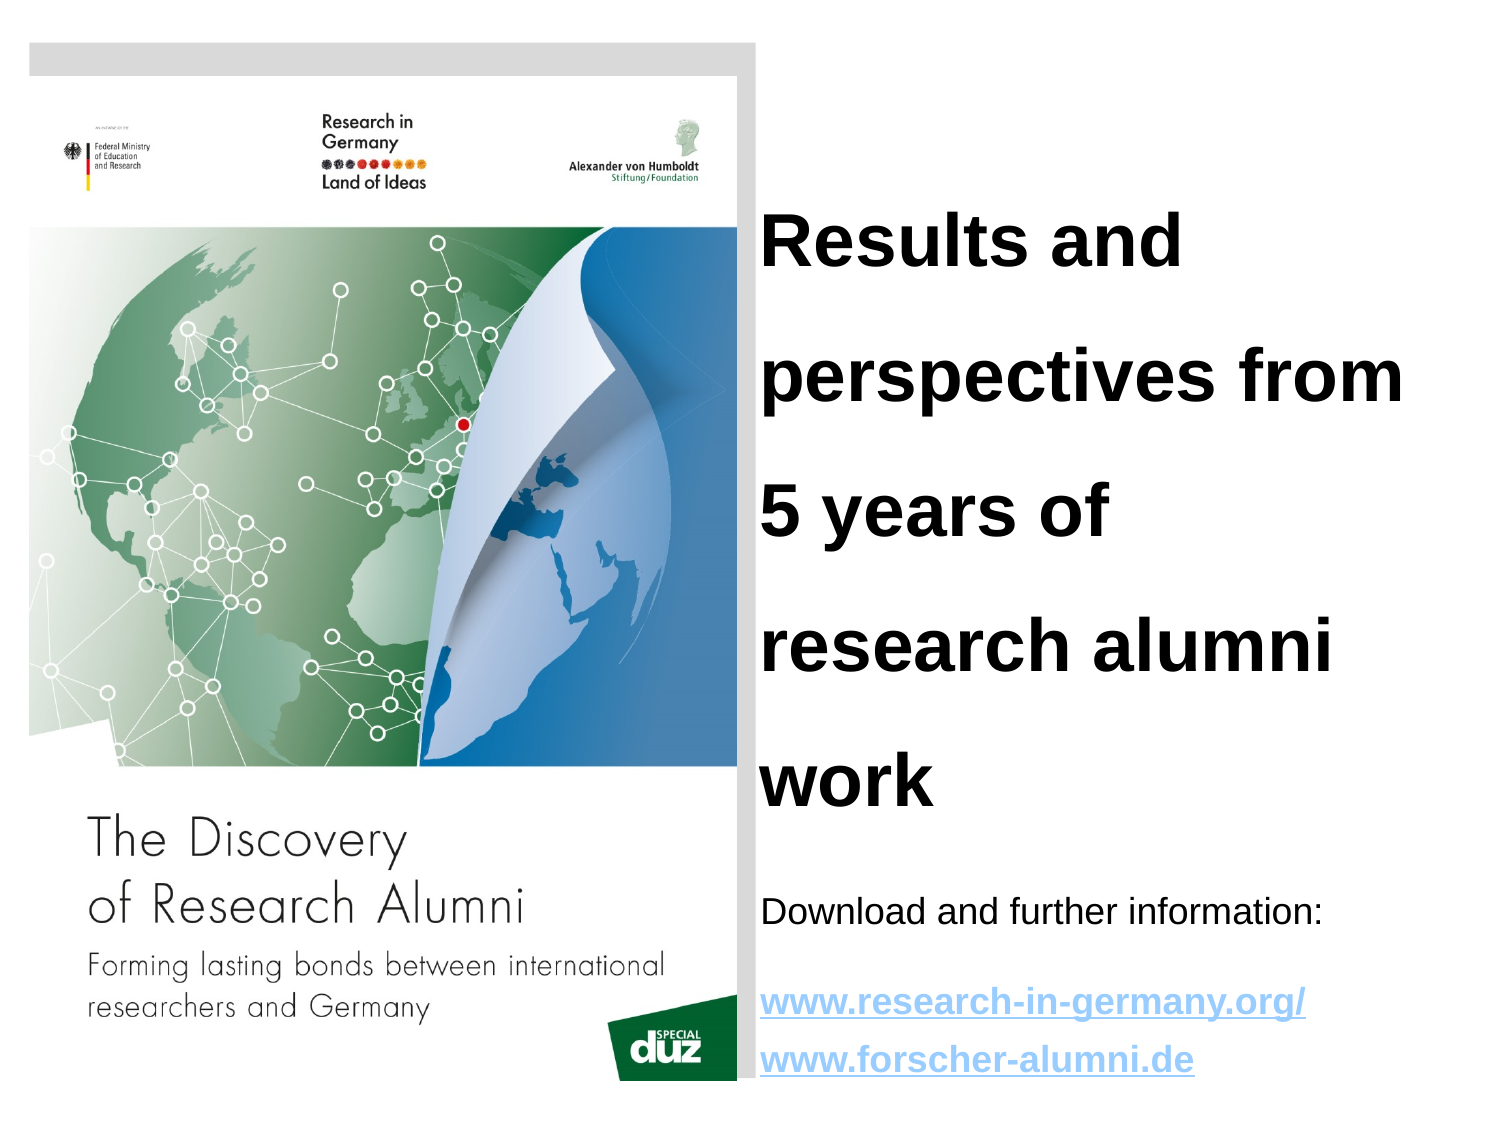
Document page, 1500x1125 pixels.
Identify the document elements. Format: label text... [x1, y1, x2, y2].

picture [29, 76, 737, 1081]
list Download and further information: www.research-in-germany.org/ www.forscher-alumni.de [760, 887, 1352, 1077]
text_box [27, 41, 758, 1080]
title Results and perspectives from 5 years of research alumni work [759, 19, 1433, 500]
